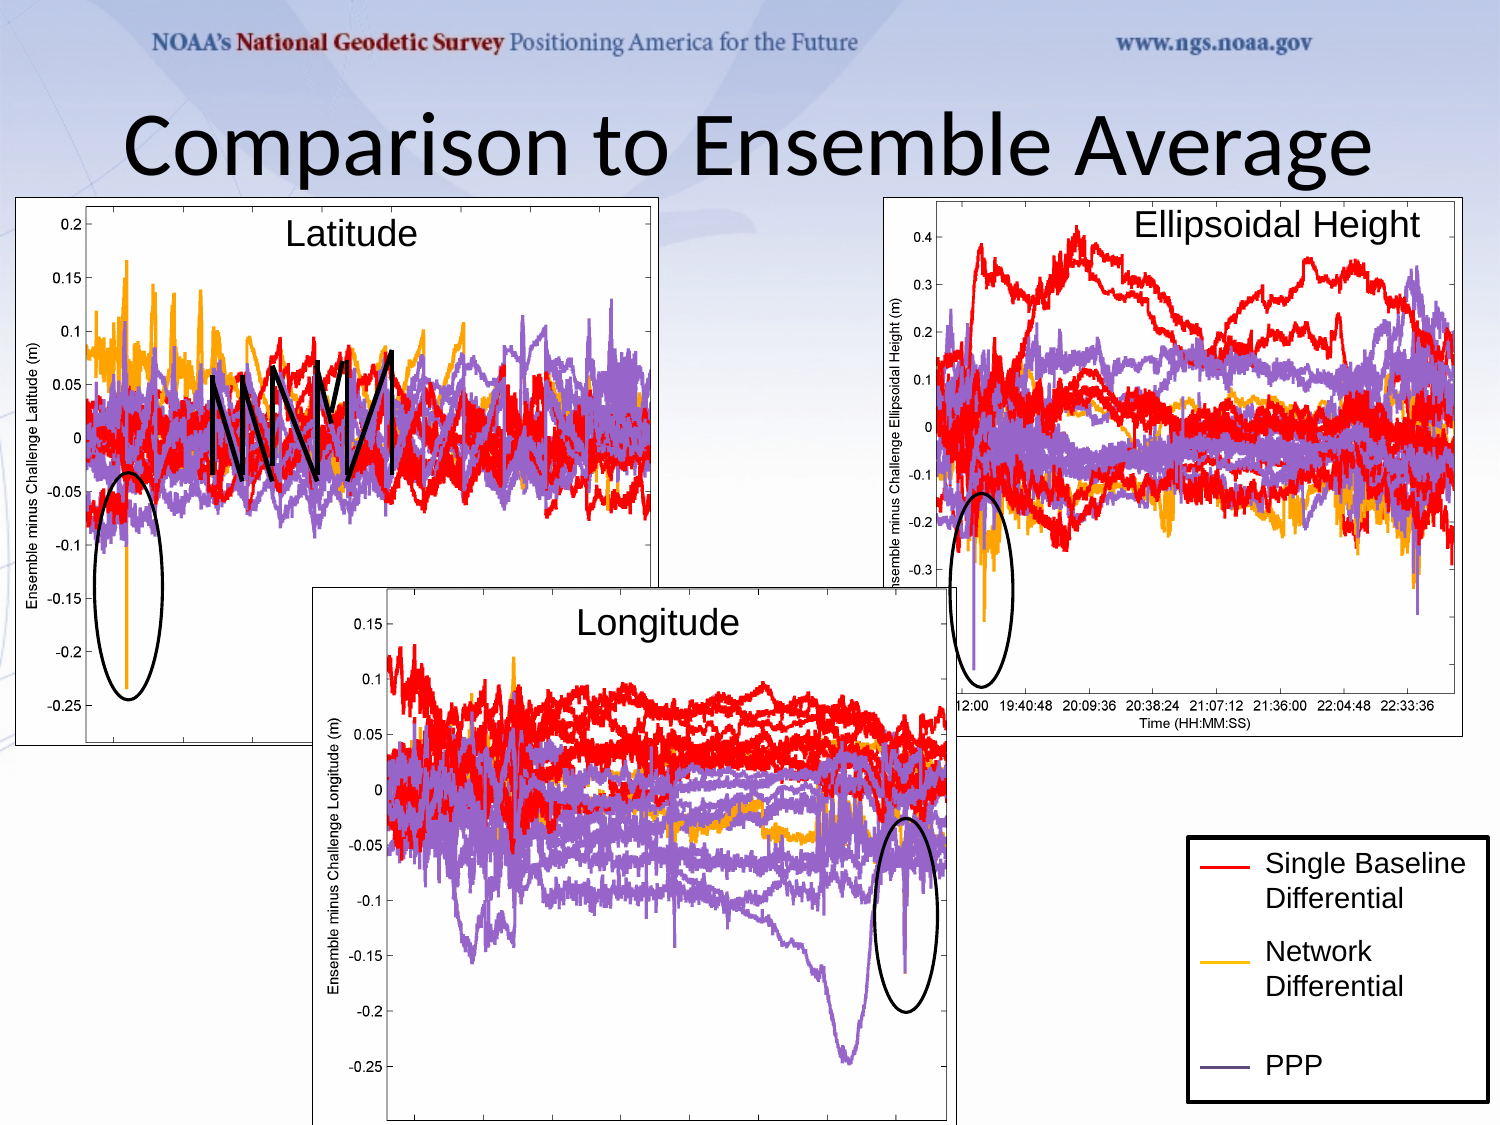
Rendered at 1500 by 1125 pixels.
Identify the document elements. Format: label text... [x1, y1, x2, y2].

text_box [212, 349, 393, 482]
text_box Ellipsoidal Height [1118, 192, 1463, 196]
picture [0, 0, 1500, 1125]
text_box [1187, 837, 1491, 1103]
title Comparison to Ensemble Average [75, 45, 1425, 233]
